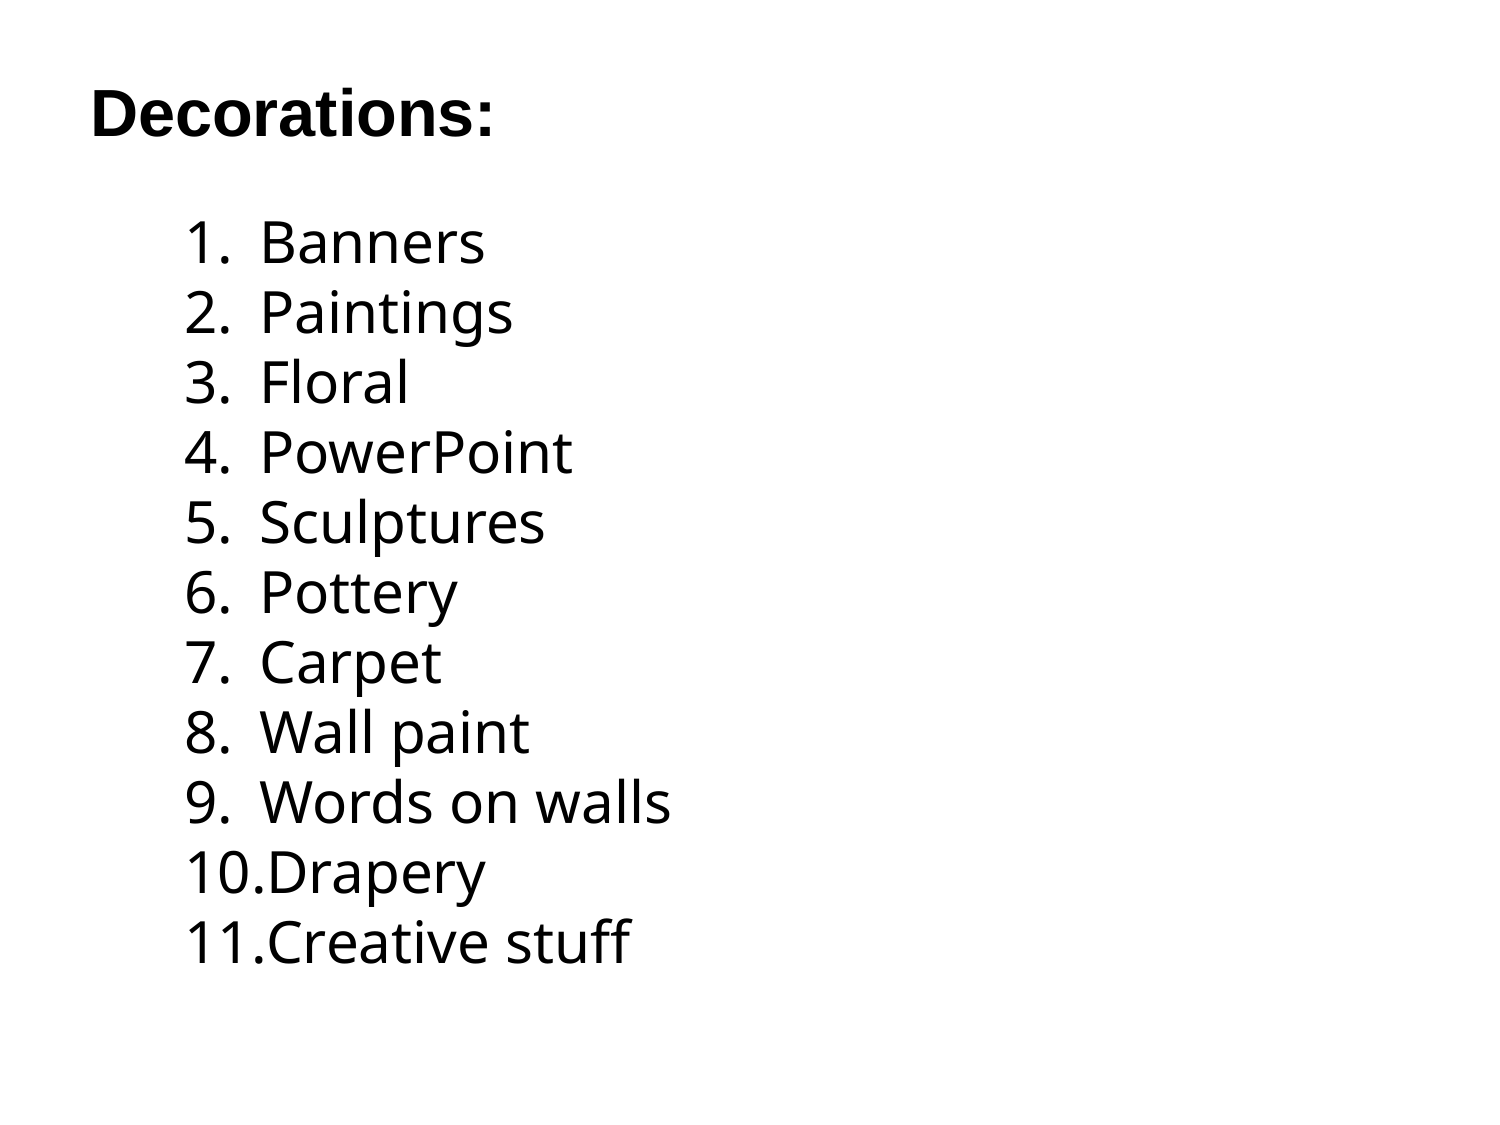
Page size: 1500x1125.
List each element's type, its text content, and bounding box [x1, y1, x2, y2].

text_box Banners Paintings Floral PowerPoint Sculptures Pottery Carpet Wall paint Words on walls Drapery Creative stuff [169, 197, 1359, 1043]
text_box Decorations: [75, 71, 1401, 228]
